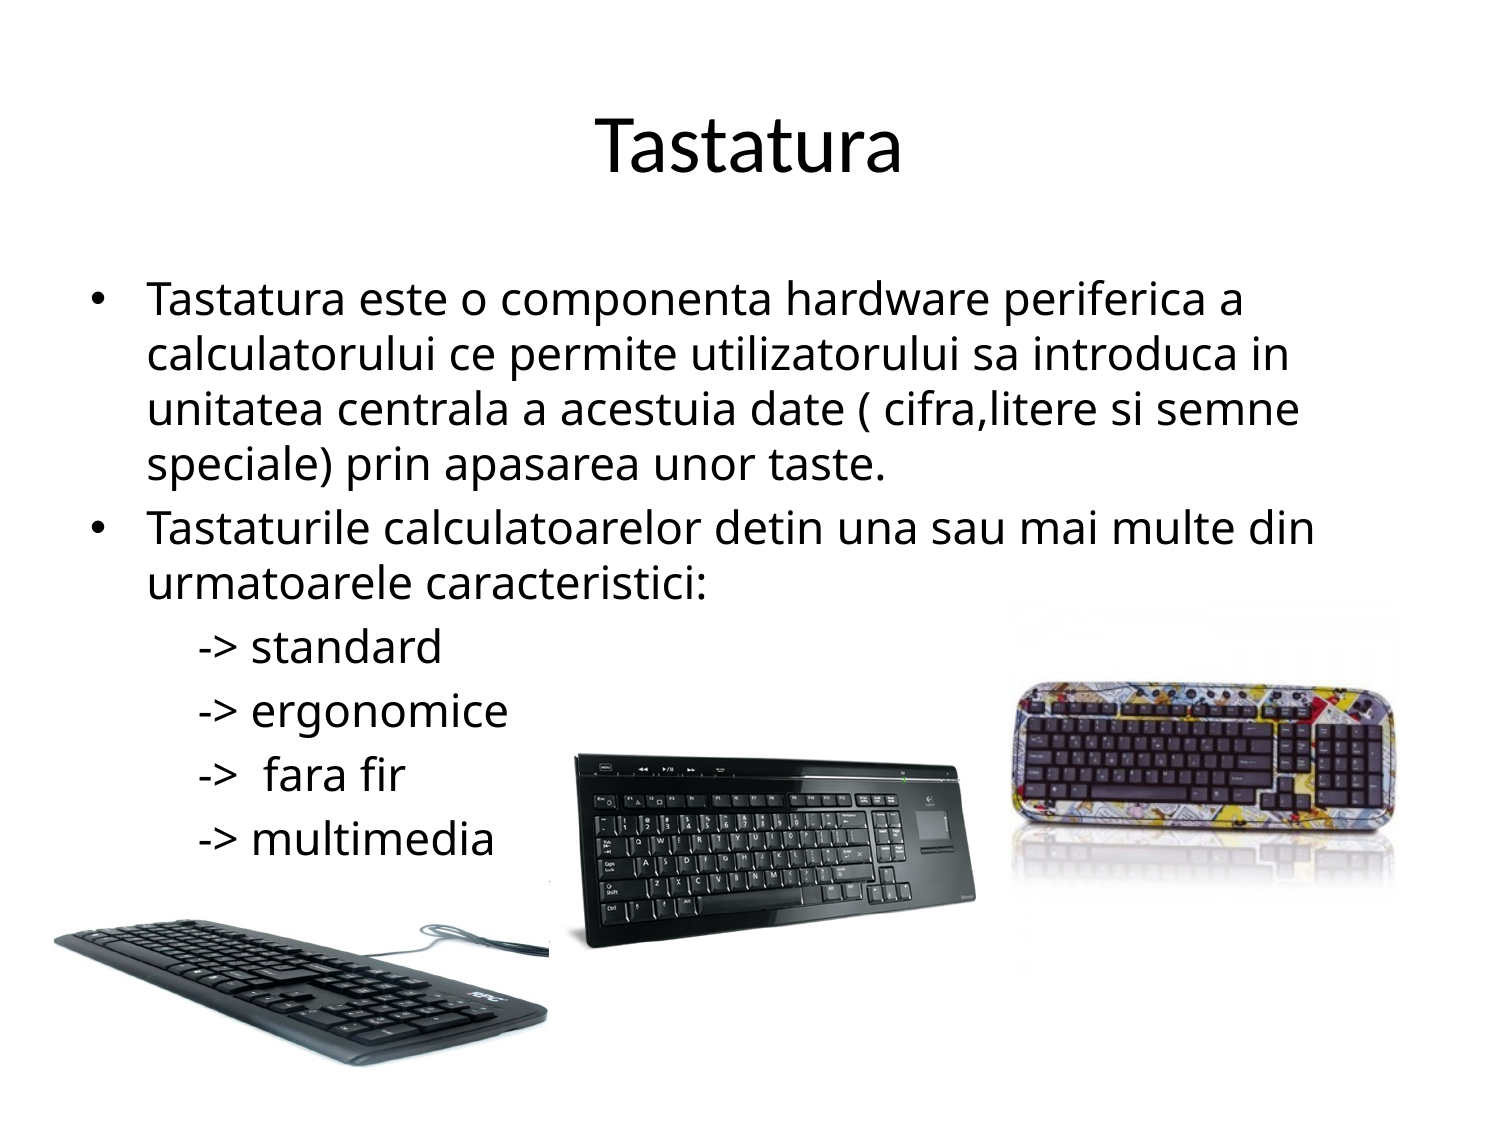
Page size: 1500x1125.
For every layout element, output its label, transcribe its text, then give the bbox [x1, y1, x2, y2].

picture [1009, 597, 1398, 987]
title Tastatura [75, 45, 1425, 233]
list Tastatura este o componenta hardware periferica a calculatorului ce permite utilizatorului sa introduca in unitatea centrala a acestuia date ( cifra,litere si semne speciale) prin apasarea unor taste. Tastaturile calculatoarelor detin una sau mai multe din urmatoarele caracteristici: -> standard -> ergonomice -> fara fir -> multimedia [75, 262, 1425, 917]
picture [52, 615, 1004, 1107]
